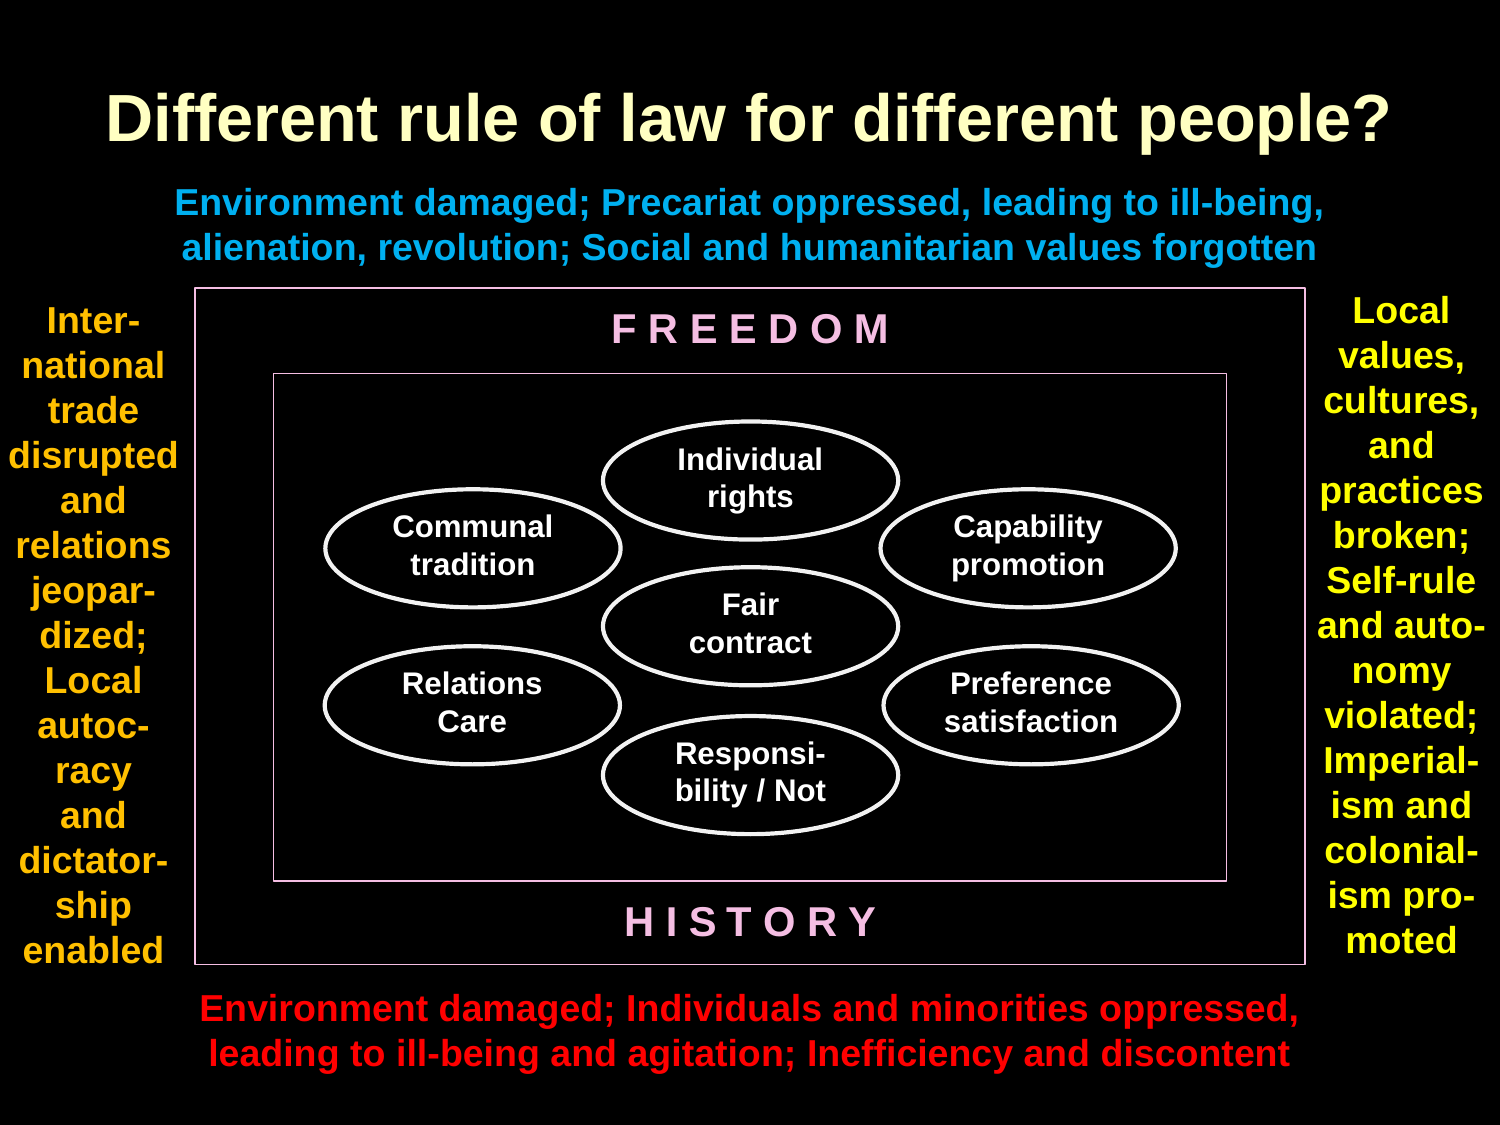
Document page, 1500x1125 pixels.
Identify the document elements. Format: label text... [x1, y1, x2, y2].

text_box Fair contract [602, 567, 899, 686]
text_box Inter-national trade disrupted and relations jeopar-dized; Local autoc-racy and dictator-ship enabled [0, 288, 195, 978]
text_box Capability promotion [880, 489, 1176, 608]
text_box Responsi-bility / Not [602, 716, 899, 835]
text_box Relations Care [324, 646, 620, 765]
text_box H i s t o r y [242, 887, 1258, 953]
text_box [195, 288, 1300, 965]
text_box [273, 373, 1227, 882]
text_box Environment damaged; Individuals and minorities oppressed, leading to ill-being and agitation; Inefficiency and discontent [153, 976, 1347, 1081]
text_box Local values, cultures, and practices broken; Self-rule and auto-nomy violated; Imperial-ism and colonial-ism pro-moted [1300, 278, 1500, 969]
text_box Communal tradition [325, 489, 621, 608]
text_box Environment damaged; Precariat oppressed, leading to ill-being, alienation, revolution; Social and humanitarian values forgotten [153, 170, 1347, 276]
text_box Preference satisfaction [883, 646, 1179, 765]
text_box F r e e d o m [242, 294, 1258, 360]
text_box Individual rights [602, 421, 899, 540]
title Different rule of law for different people? [0, 20, 1500, 209]
